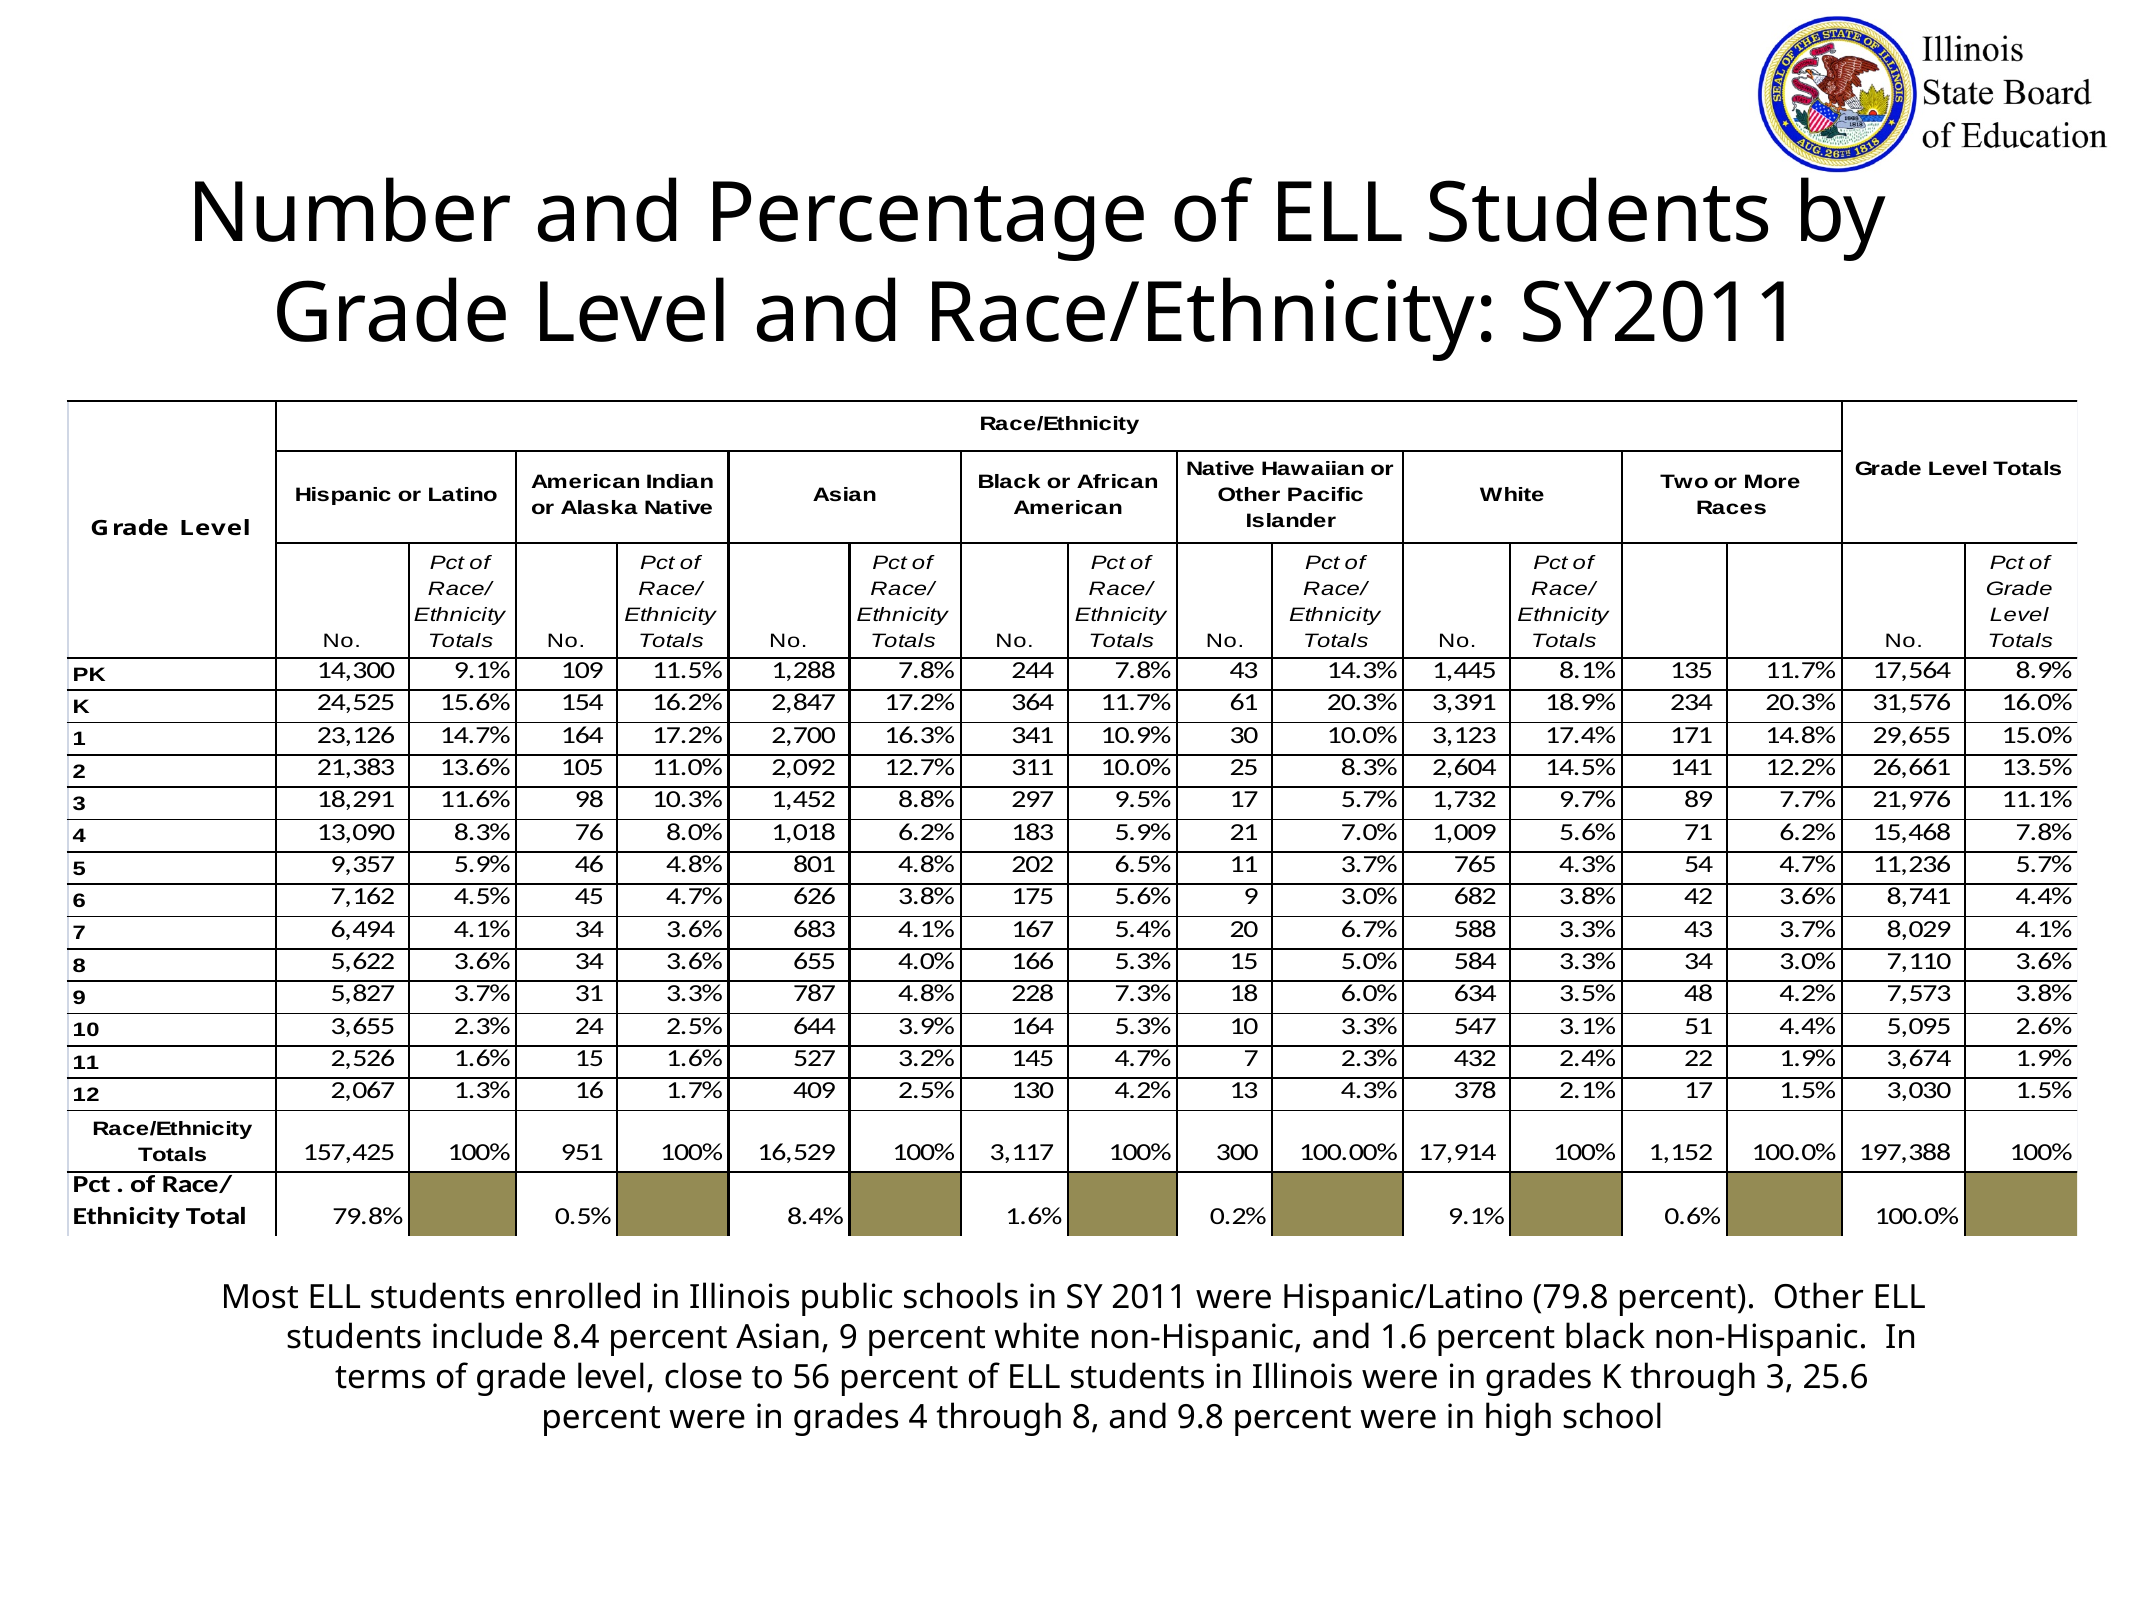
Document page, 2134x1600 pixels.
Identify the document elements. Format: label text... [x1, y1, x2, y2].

title Number and Percentage of ELL Students by Grade Level and Race/Ethnicity: SY2011 [179, 125, 1896, 359]
picture [66, 399, 2080, 1238]
picture [1749, 8, 2117, 176]
list Most ELL students enrolled in Illinois public schools in SY 2011 were Hispanic/Latino (79.8 percent). Other ELL students include 8.4 percent Asian, 9 percent white non-Hispanic, and 1.6 percent black non-Hispanic. In terms of grade level, close to 56 percent of ELL students in Illinois were in grades K through 3, 25.6 percent were in grades 4 through 8, and 9.8 percent were in high school [216, 1275, 1934, 1461]
